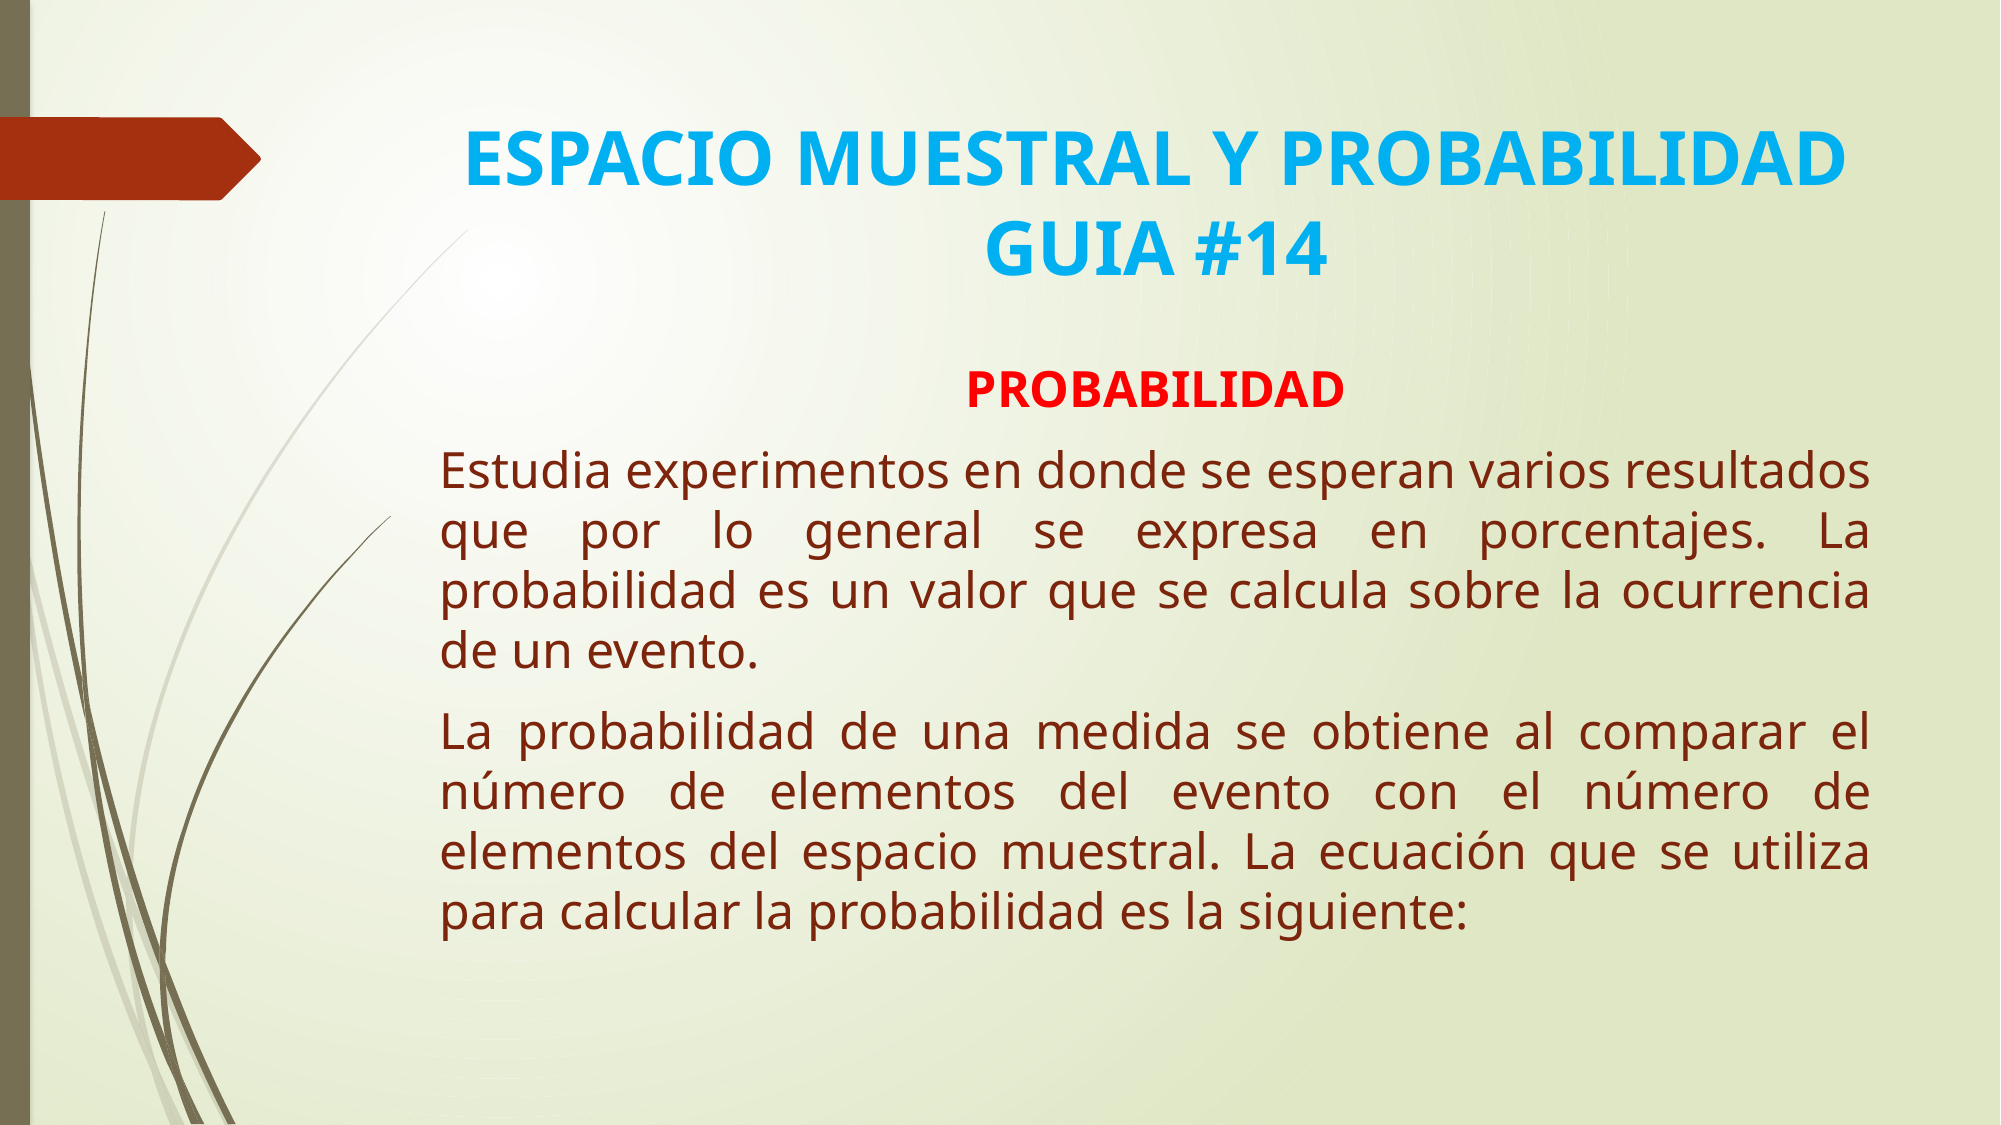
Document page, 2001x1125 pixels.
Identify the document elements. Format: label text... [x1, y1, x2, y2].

title ESPACIO MUESTRAL Y PROBABILIDAD GUIA #14 [425, 102, 1888, 313]
